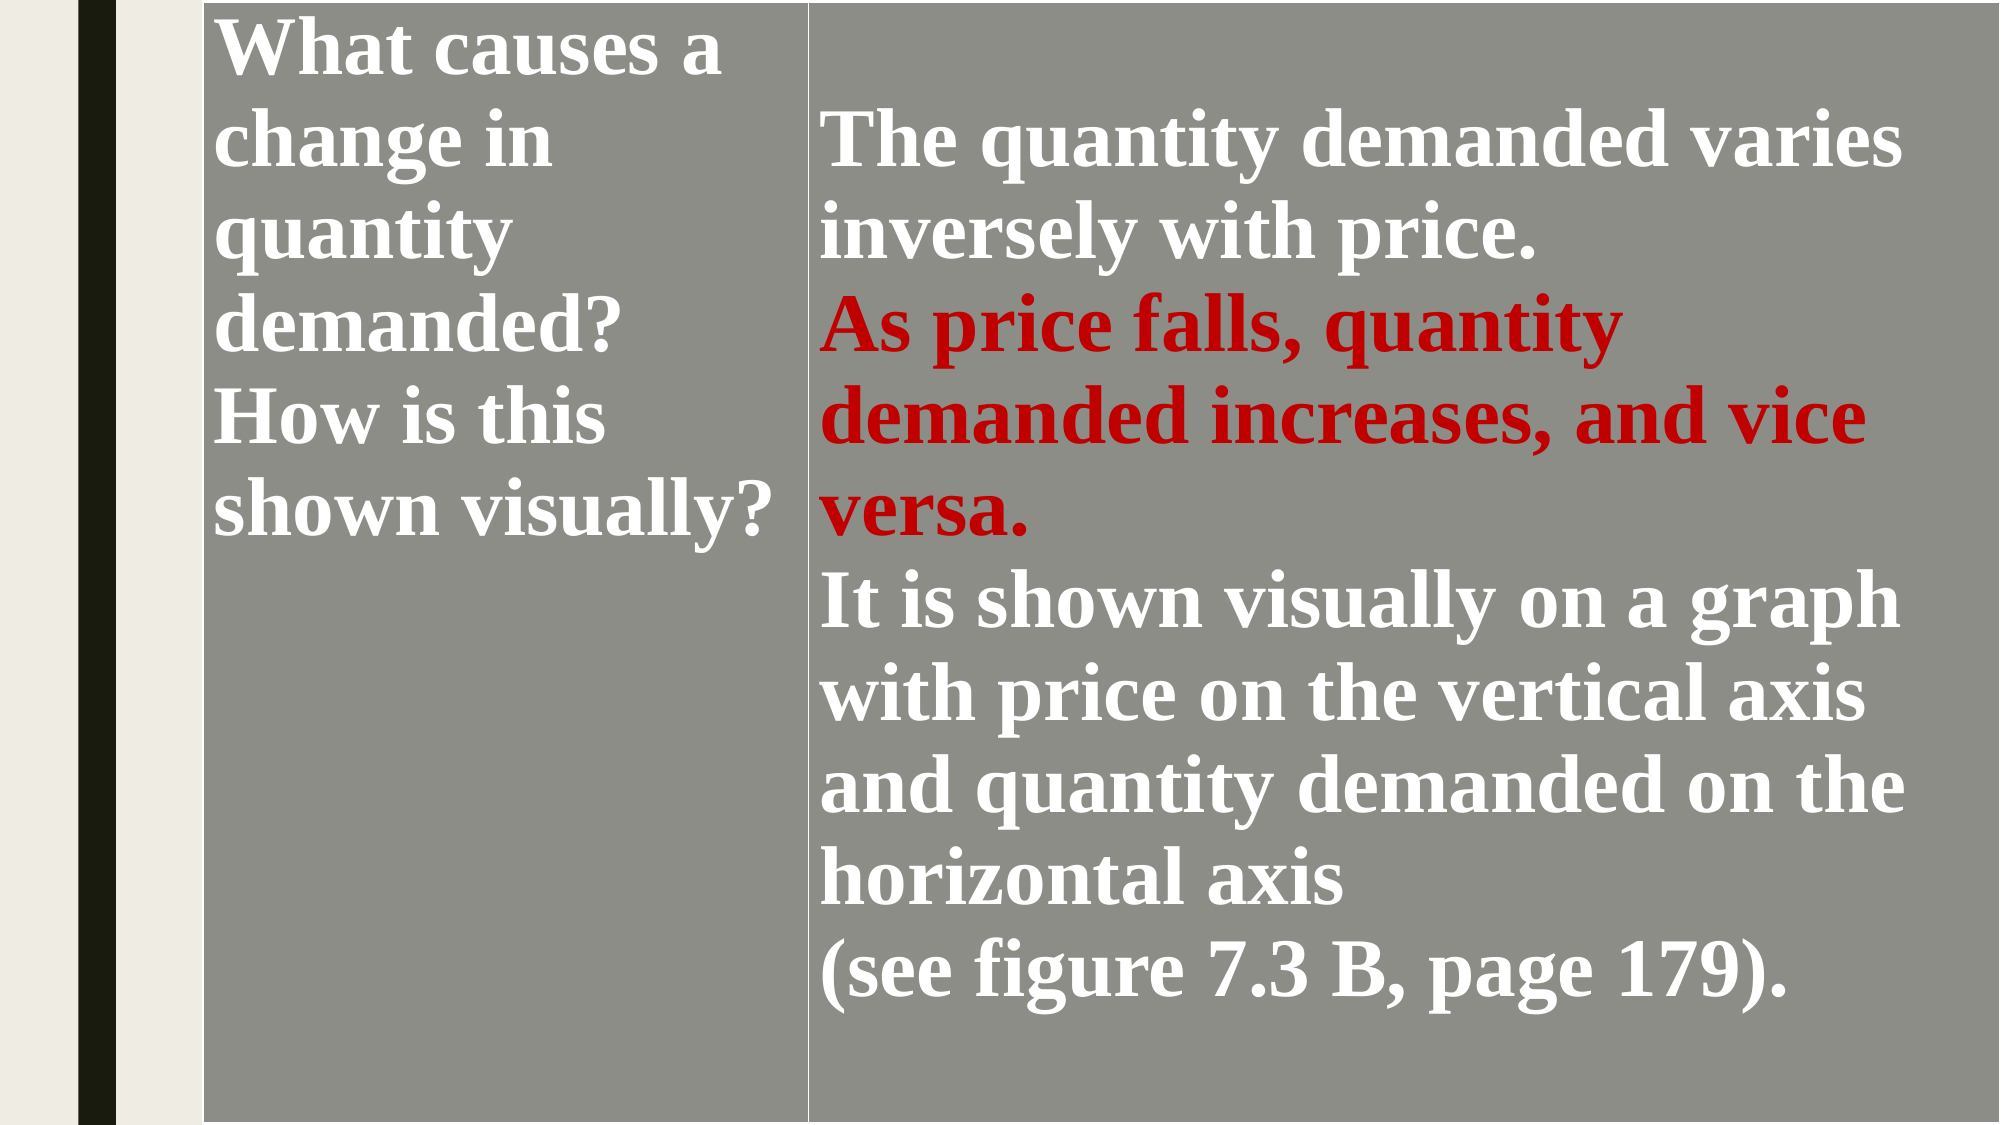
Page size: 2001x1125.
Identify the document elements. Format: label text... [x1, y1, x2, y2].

table_header What causes a change in quantity demanded? How is this shown visually? [204, 3, 808, 1122]
table_header The quantity demanded varies inversely with price. As price falls, quantity demanded increases, and vice versa. It is shown visually on a graph with price on the vertical axis and quantity demanded on the horizontal axis (see figure 7.3 B, page 179). [809, 3, 1999, 1122]
